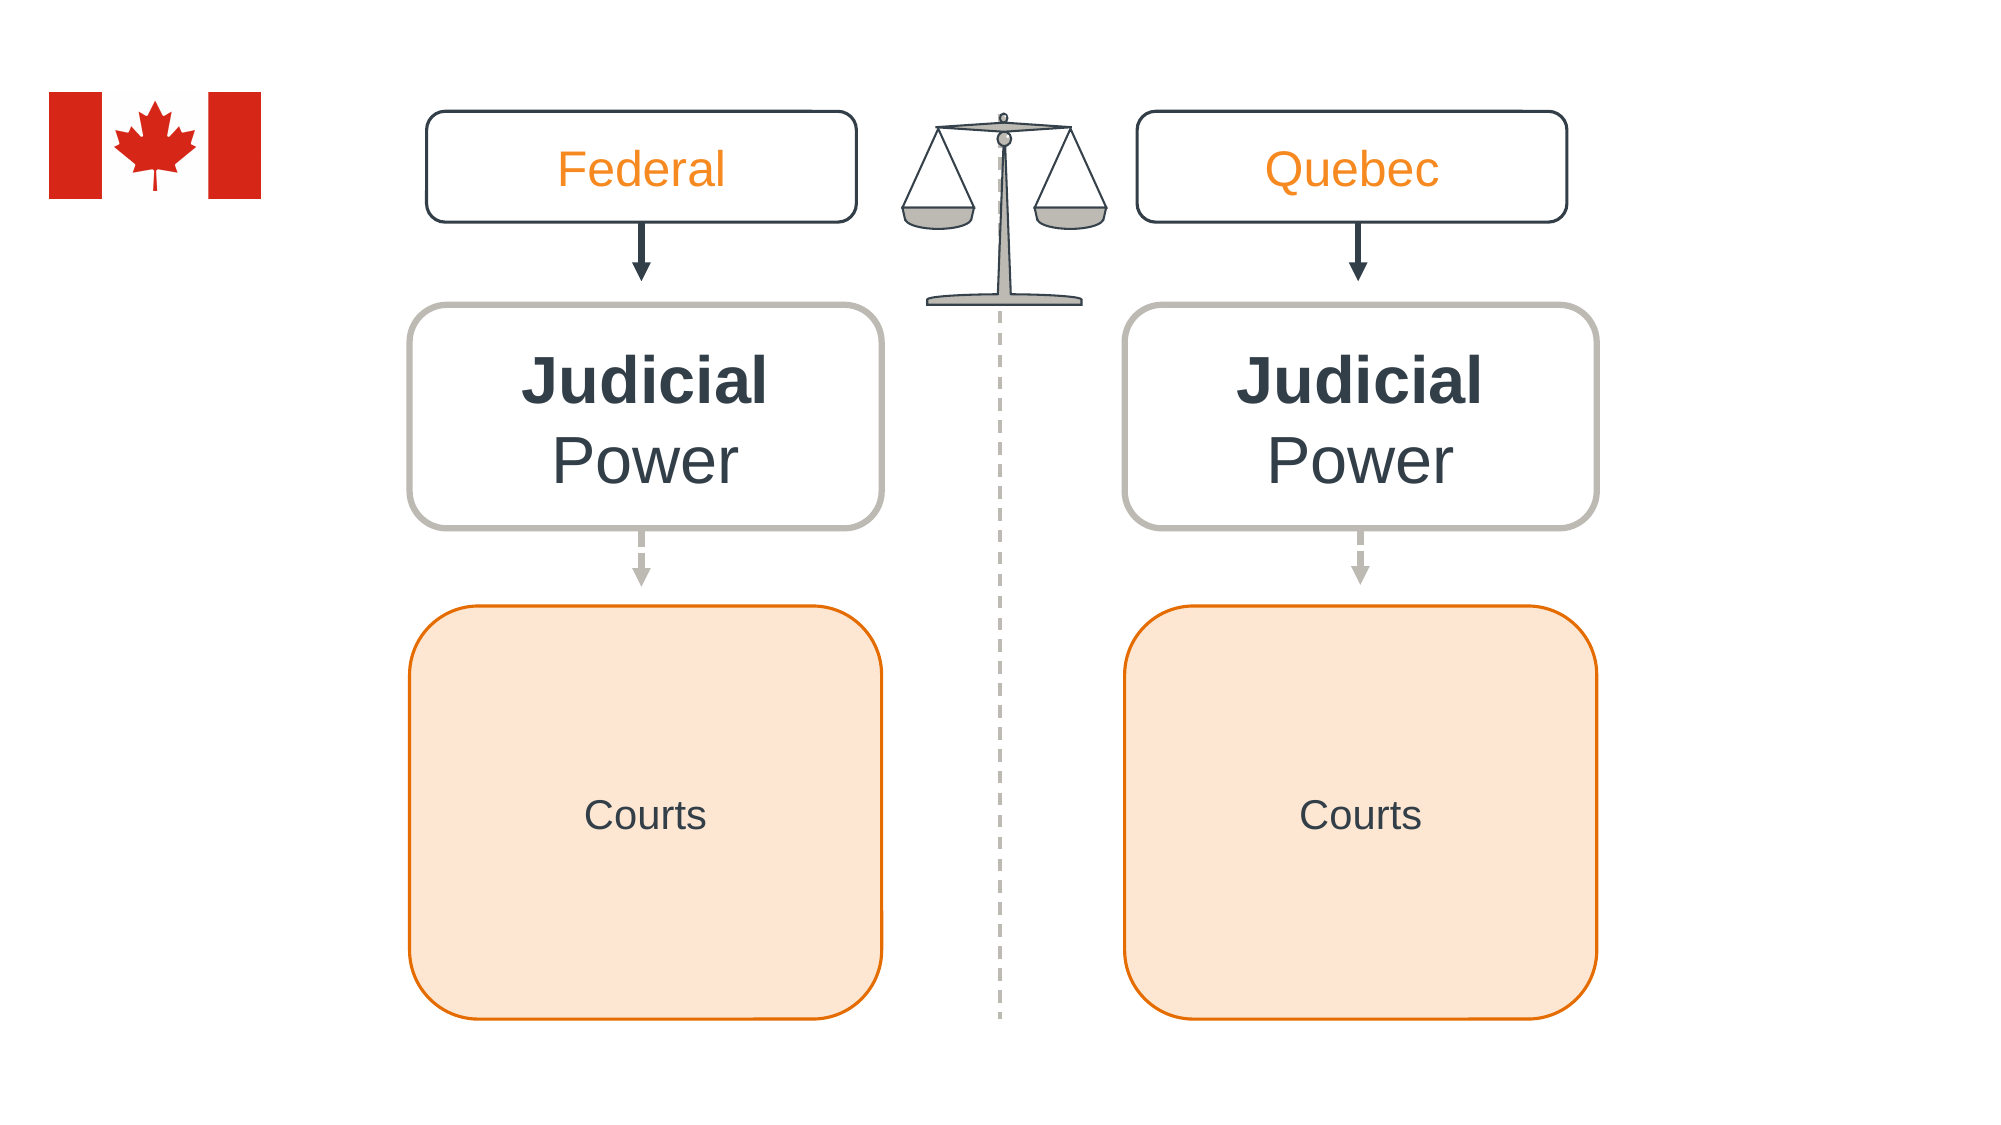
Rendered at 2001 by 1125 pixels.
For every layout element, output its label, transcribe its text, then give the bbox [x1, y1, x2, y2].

text_box Judicial Power [408, 303, 883, 530]
picture [49, 92, 261, 199]
text_box Courts [1123, 604, 1598, 1021]
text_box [902, 113, 1107, 305]
text_box Judicial Power [1123, 303, 1598, 530]
text_box Courts [408, 604, 883, 1021]
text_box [426, 111, 1567, 282]
